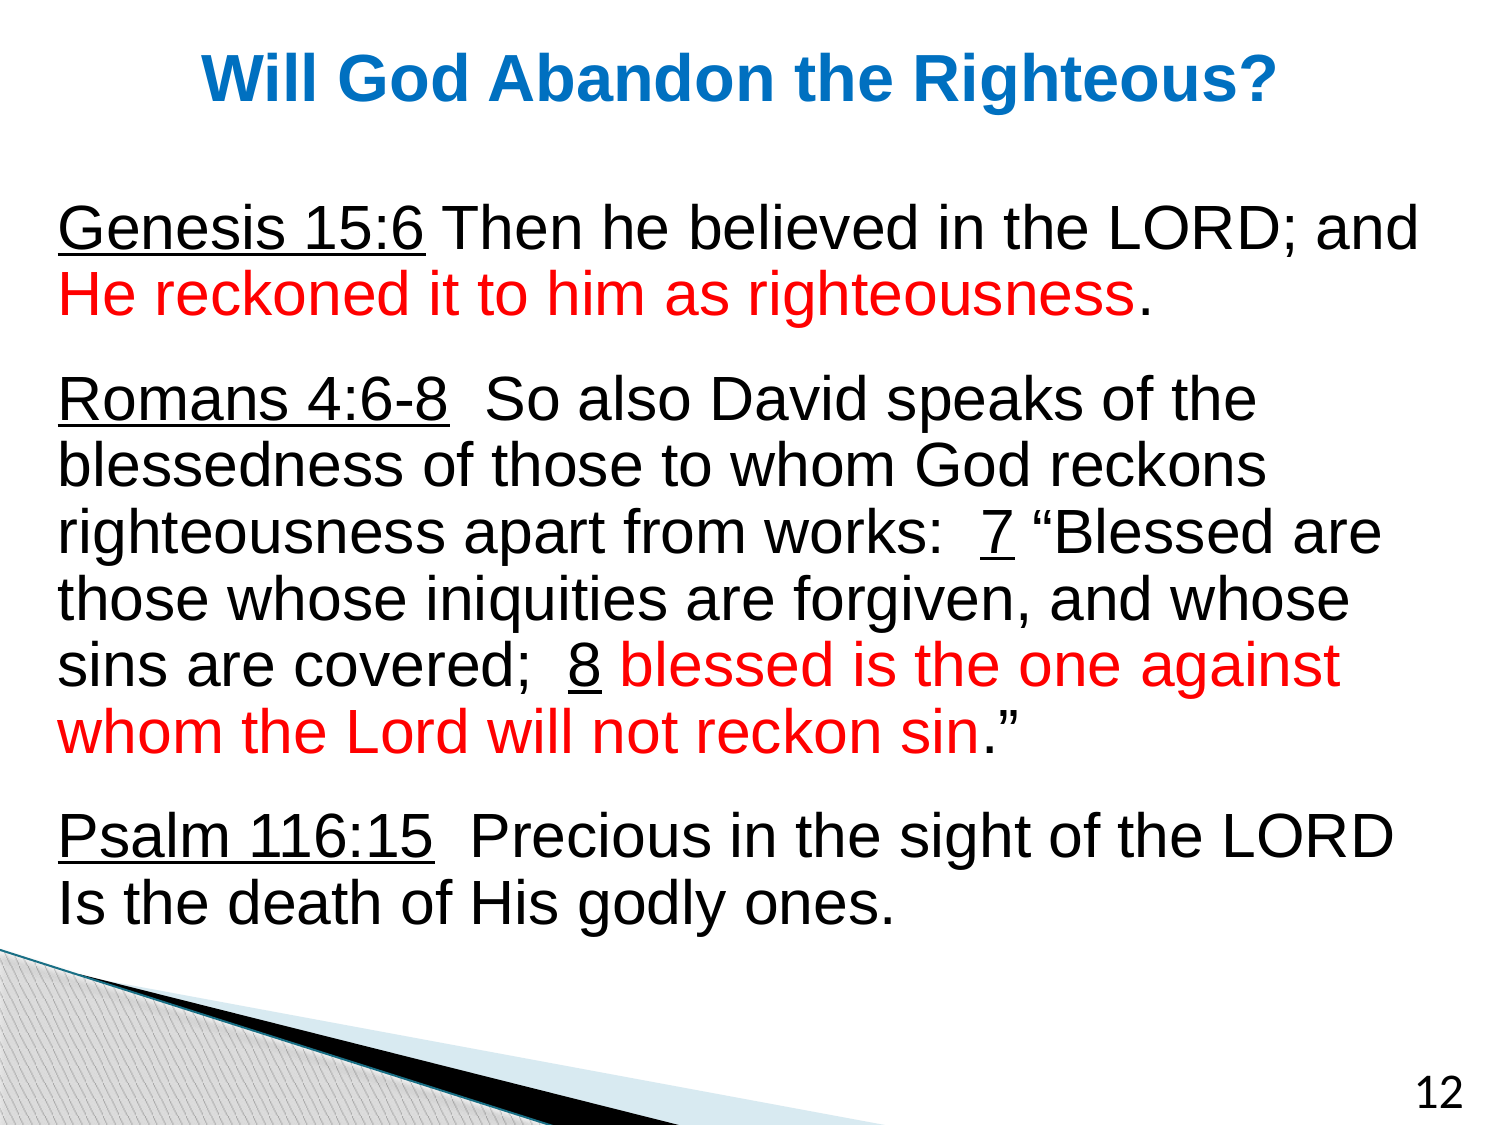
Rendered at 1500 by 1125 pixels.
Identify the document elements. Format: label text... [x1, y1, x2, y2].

list Genesis 15:6 Then he believed in the LORD; and He reckoned it to him as righteousness. Romans 4:6-8 So also David speaks of the blessedness of those to whom God reckons righteousness apart from works: 7 “Blessed are those whose iniquities are forgiven, and whose sins are covered; 8 blessed is the one against whom the Lord will not reckon sin.” Psalm 116:15 Precious in the sight of the LORD Is the death of His godly ones. [24, 187, 1450, 1011]
slide_number 12 [1337, 1051, 1479, 1112]
title Will God Abandon the Righteous? [75, 0, 1425, 150]
